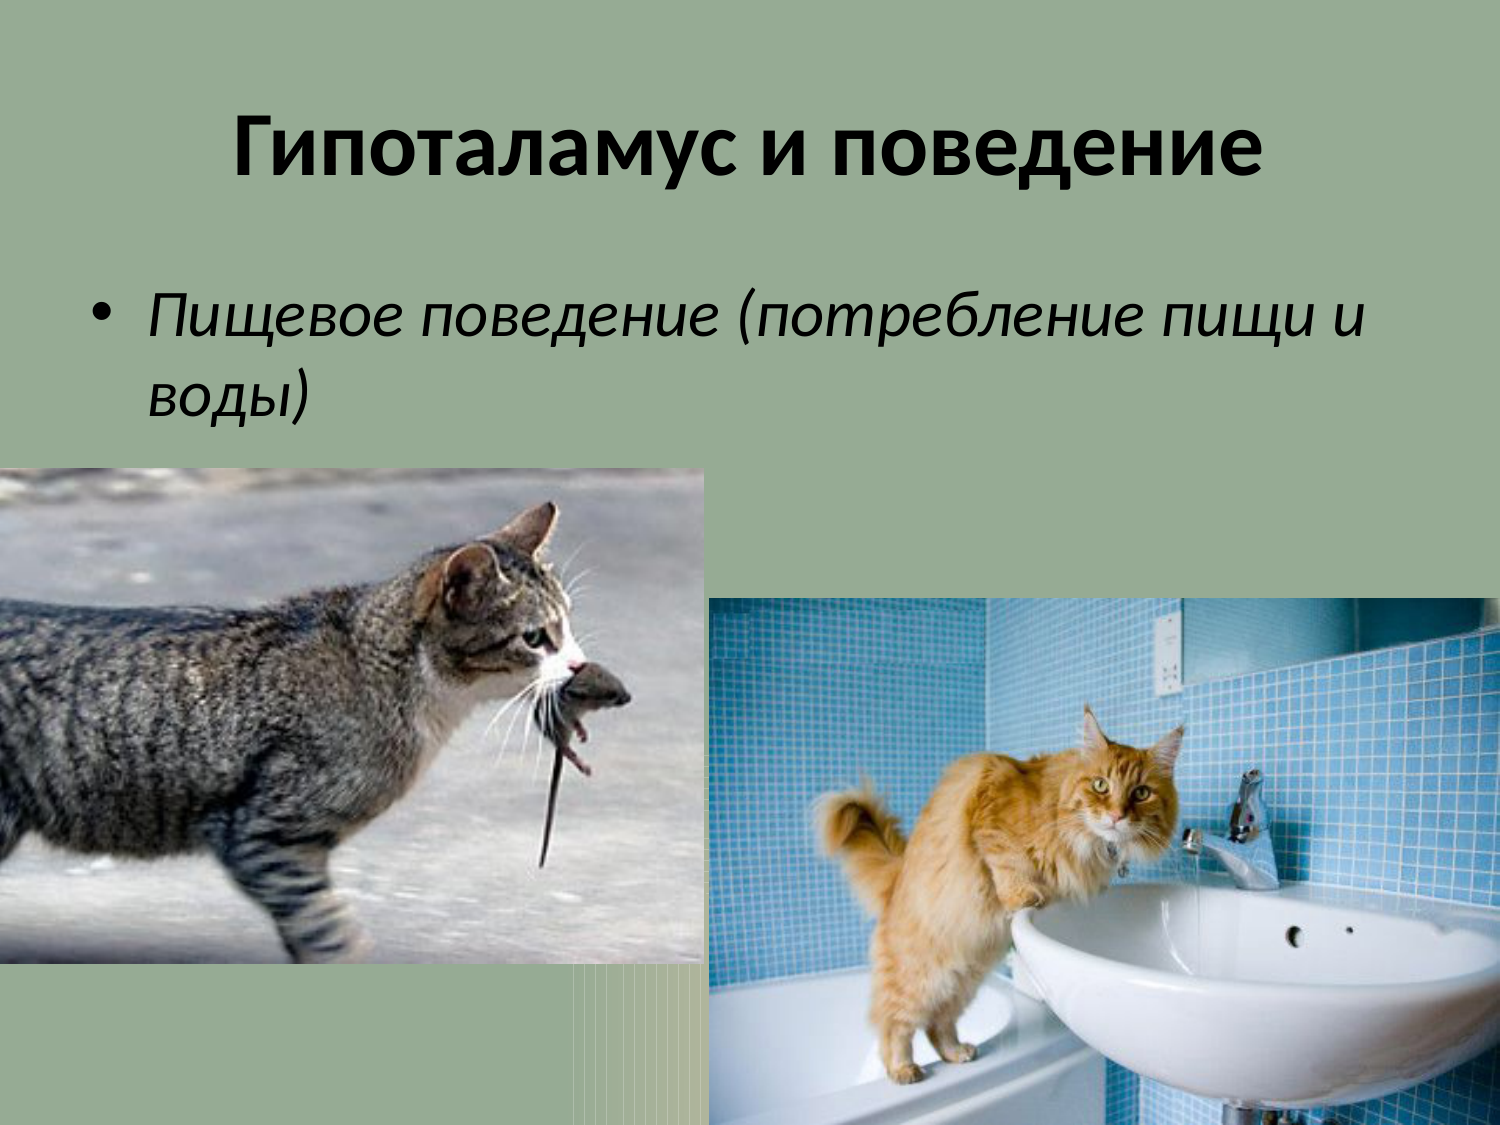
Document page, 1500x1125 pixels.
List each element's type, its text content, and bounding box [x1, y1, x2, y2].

title Гипоталамус и поведение [74, 44, 1426, 233]
picture [709, 598, 1500, 1125]
list Пищевое поведение (потребление пищи и воды) [74, 262, 1426, 516]
picture [0, 468, 704, 964]
